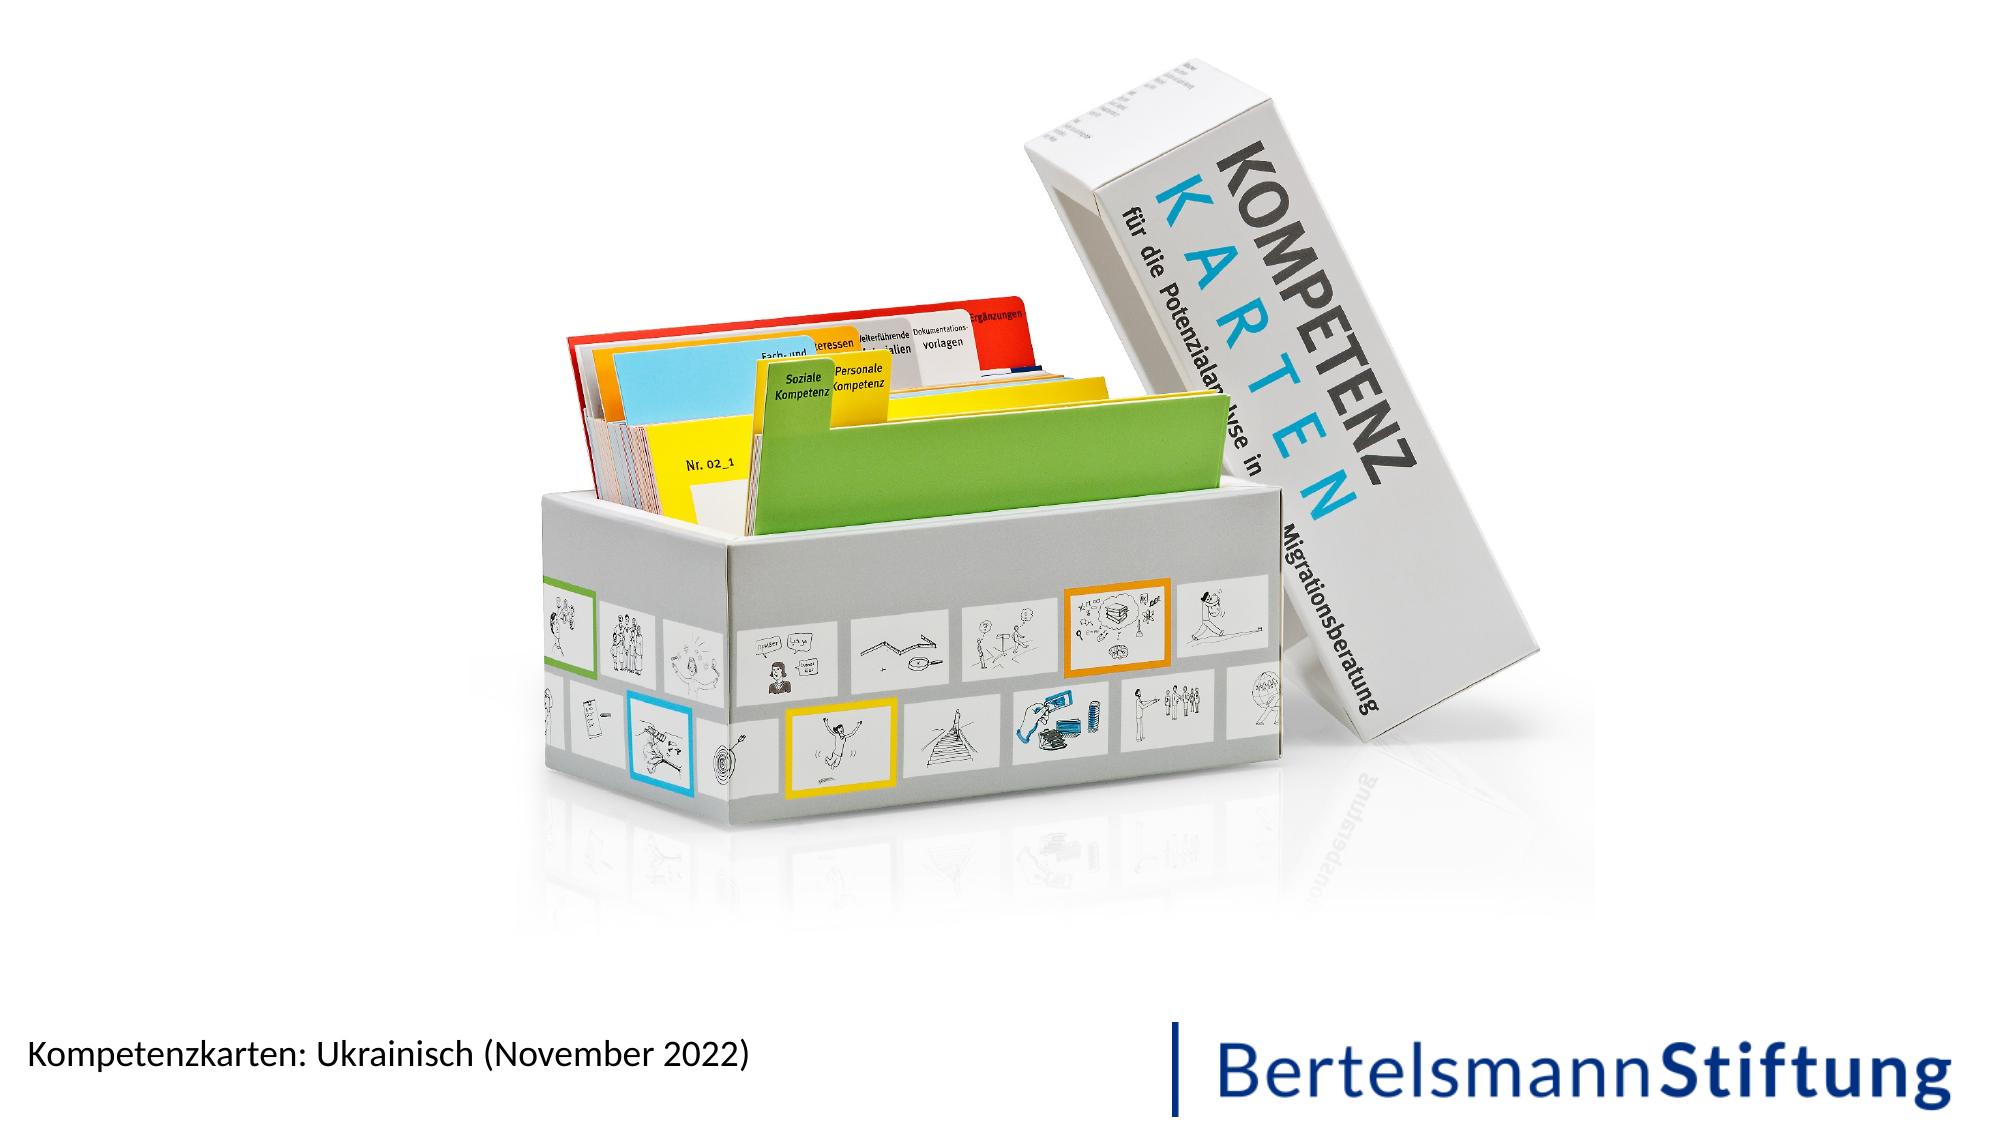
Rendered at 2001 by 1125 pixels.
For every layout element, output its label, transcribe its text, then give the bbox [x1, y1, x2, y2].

picture [1172, 1022, 1953, 1117]
text_box Kompetenzkarten: Ukrainisch (November 2022) [12, 1021, 1979, 1082]
picture [469, 13, 1595, 999]
